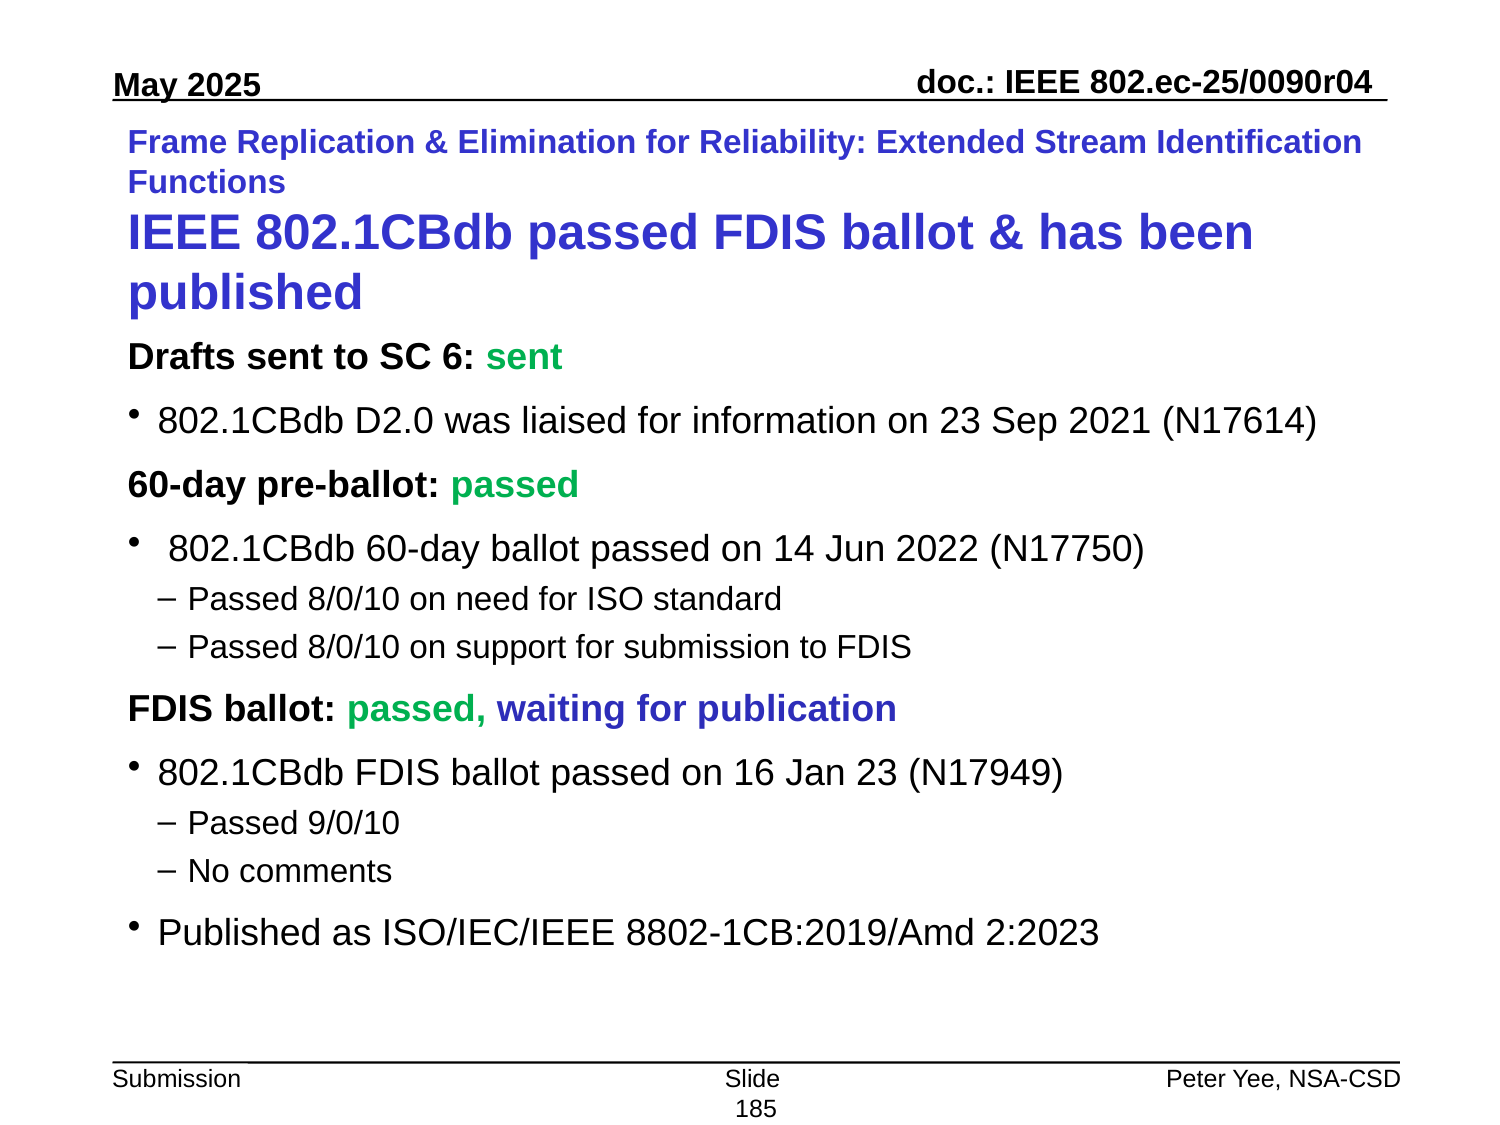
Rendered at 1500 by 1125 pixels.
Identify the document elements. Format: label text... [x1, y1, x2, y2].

slide_number Slide 185 [709, 1061, 803, 1093]
footer Peter Yee, NSA-CSD [1164, 1061, 1402, 1093]
list Drafts sent to SC 6: sent 802.1CBdb D2.0 was liaised for information on 23 Sep 2021 (N17614) 60-day pre-ballot: passed 802.1CBdb 60-day ballot passed on 14 Jun 2022 (N17750) Passed 8/0/10 on need for ISO standard Passed 8/0/10 on support for submission to FDIS FDIS ballot: passed, waiting for publication 802.1CBdb FDIS ballot passed on 16 Jan 23 (N17949) Passed 9/0/10 No comments Published as ISO/IEC/IEEE 8802-1CB:2019/Amd 2:2023 [112, 324, 1388, 1000]
title Frame Replication & Elimination for Reliability: Extended Stream Identification Functions IEEE 802.1CBdb passed FDIS ballot & has been published [112, 112, 1388, 288]
